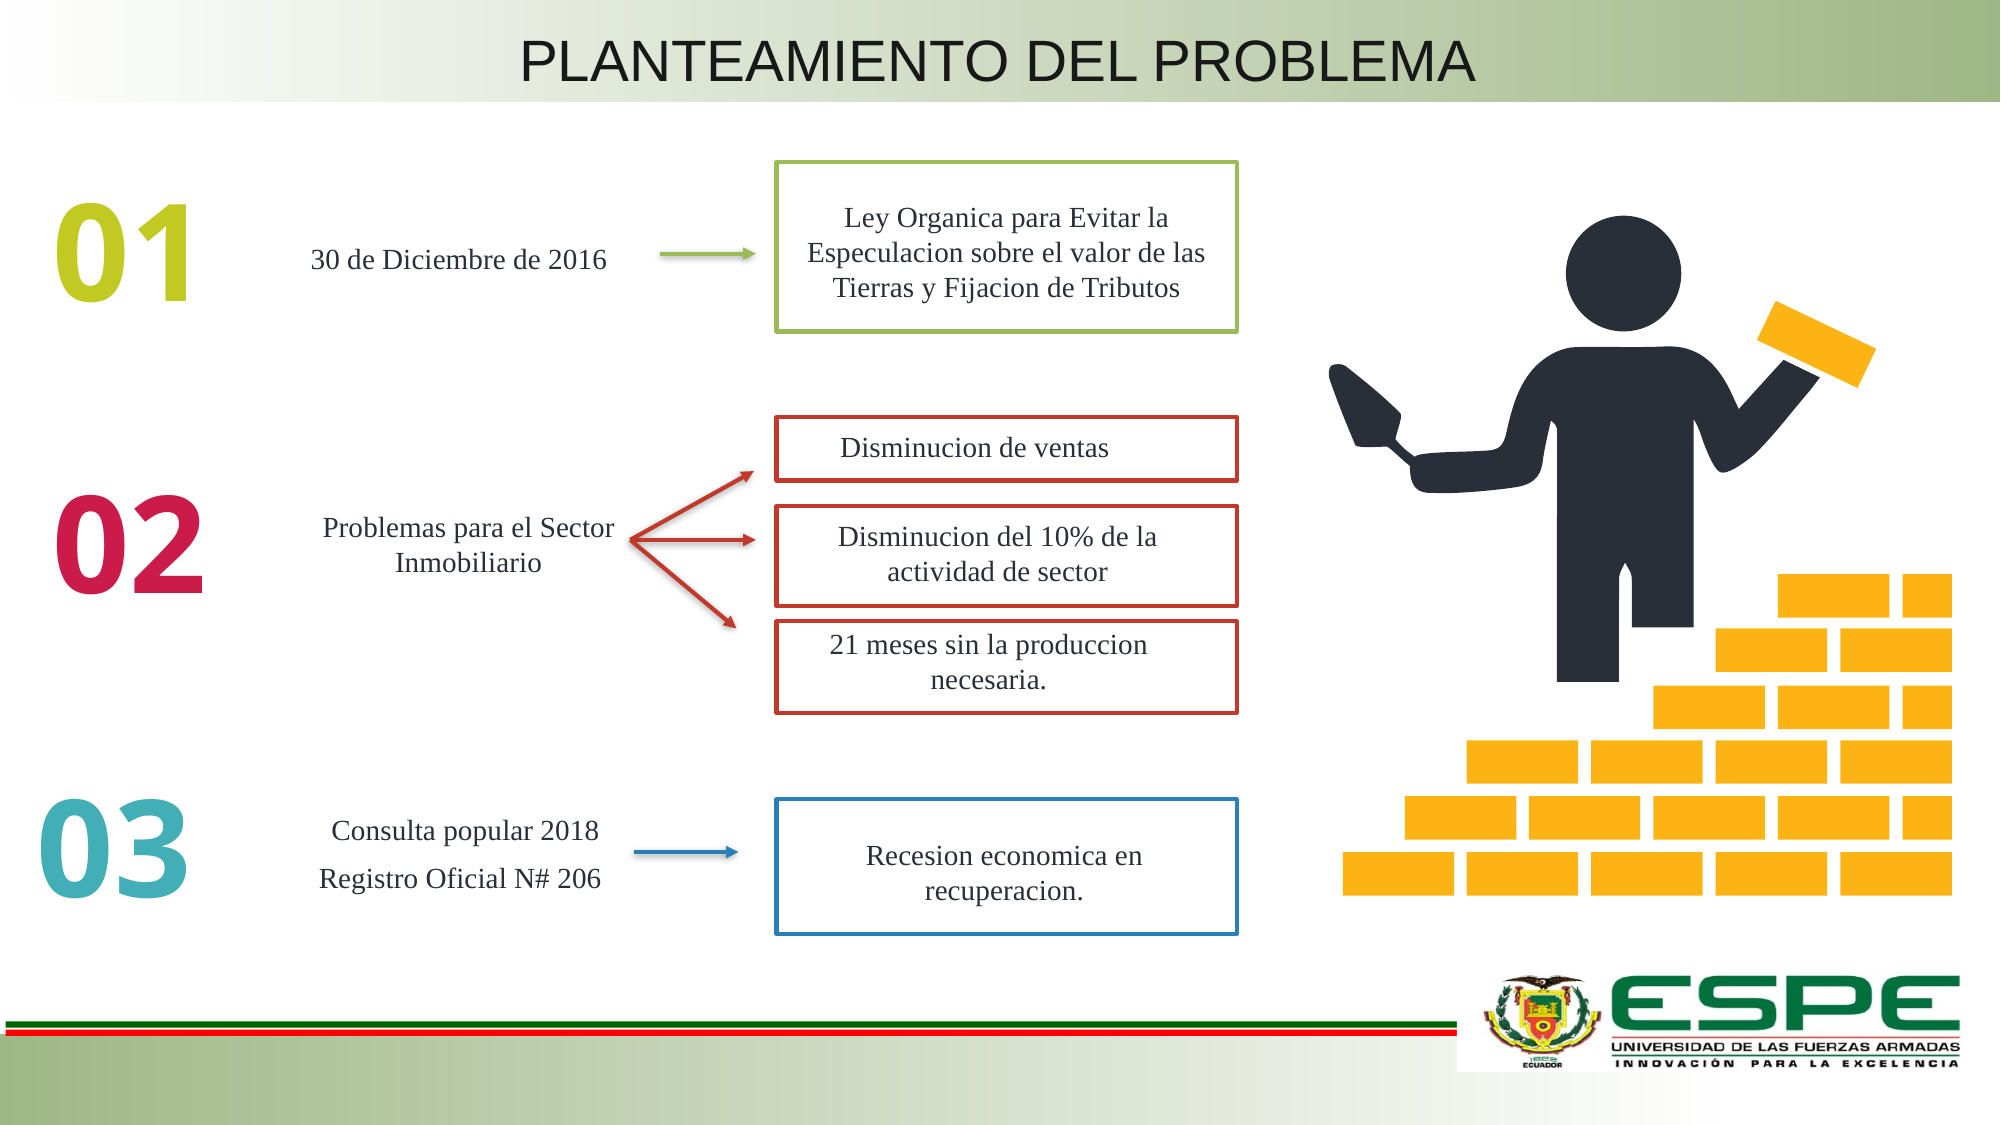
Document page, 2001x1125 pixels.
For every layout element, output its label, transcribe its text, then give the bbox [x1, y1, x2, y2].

text_box [774, 797, 1239, 936]
text_box Ley Organica para Evitar la Especulacion sobre el valor de las Tierras y Fijacion de Tributos [790, 191, 1224, 311]
text_box Recesion economica en recuperacion. [787, 828, 1221, 914]
text_box [774, 415, 1239, 483]
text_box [630, 539, 737, 629]
text_box Registro Oficial N# 206 [304, 851, 737, 902]
text_box 21 meses sin la produccion necesaria. [772, 617, 1206, 703]
text_box Consulta popular 2018 [249, 803, 682, 854]
text_box PLANTEAMIENTO DEL PROBLEMA [504, 15, 1492, 101]
text_box [774, 619, 1239, 715]
text_box Problemas para el Sector Inmobiliario [252, 500, 625, 586]
text_box 02 [16, 450, 243, 628]
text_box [1327, 215, 1873, 683]
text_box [630, 470, 755, 539]
text_box [774, 504, 1239, 608]
picture [1456, 968, 1994, 1072]
text_box Disminucion de ventas [758, 420, 1192, 471]
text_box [1342, 573, 1953, 896]
text_box 01 [33, 158, 227, 336]
text_box 30 de Diciembre de 2016 [242, 232, 676, 283]
text_box Disminucion del 10% de la actividad de sector [781, 510, 1215, 595]
text_box 03 [1, 754, 227, 932]
text_box [774, 160, 1239, 334]
